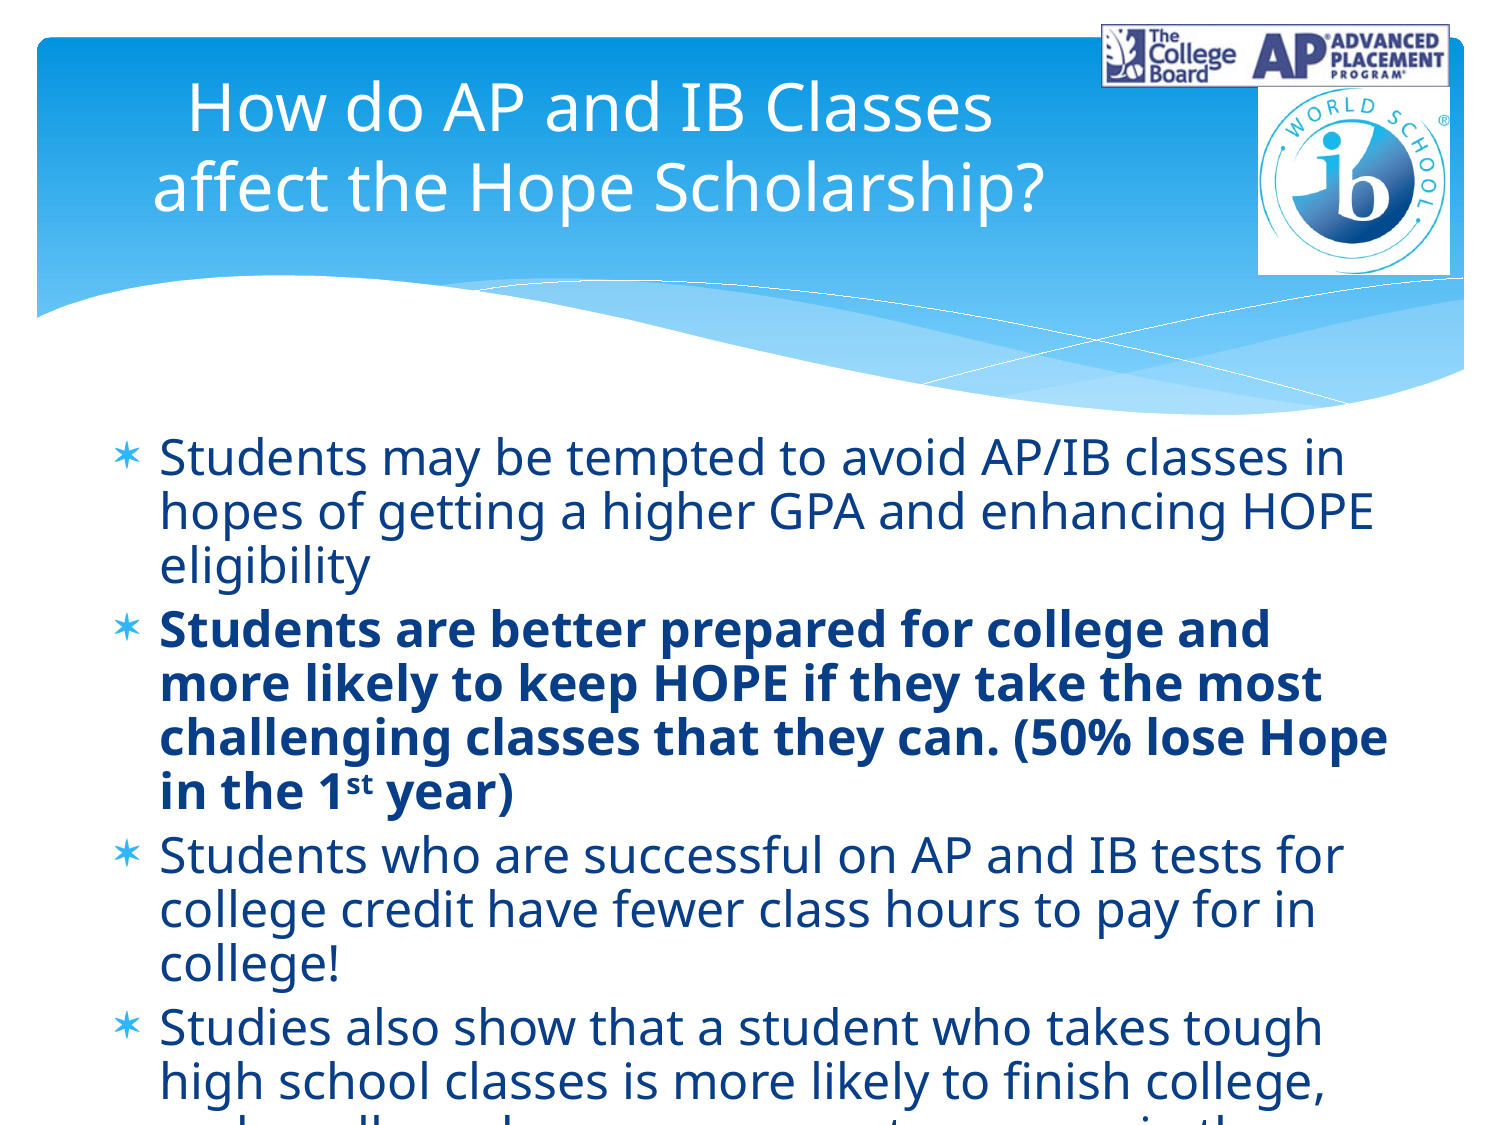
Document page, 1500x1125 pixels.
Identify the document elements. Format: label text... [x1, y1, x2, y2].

title How do AP and IB Classes affect the Hope Scholarship? [37, 50, 1163, 239]
picture [1101, 24, 1451, 276]
list Students may be tempted to avoid AP/IB classes in hopes of getting a higher GPA and enhancing HOPE eligibility Students are better prepared for college and more likely to keep HOPE if they take the most challenging classes that they can. (50% lose Hope in the 1st year) Students who are successful on AP and IB tests for college credit have fewer class hours to pay for in college! Studies also show that a student who takes tough high school classes is more likely to finish college, and a college degree means extra money in the bank [99, 425, 1413, 1125]
